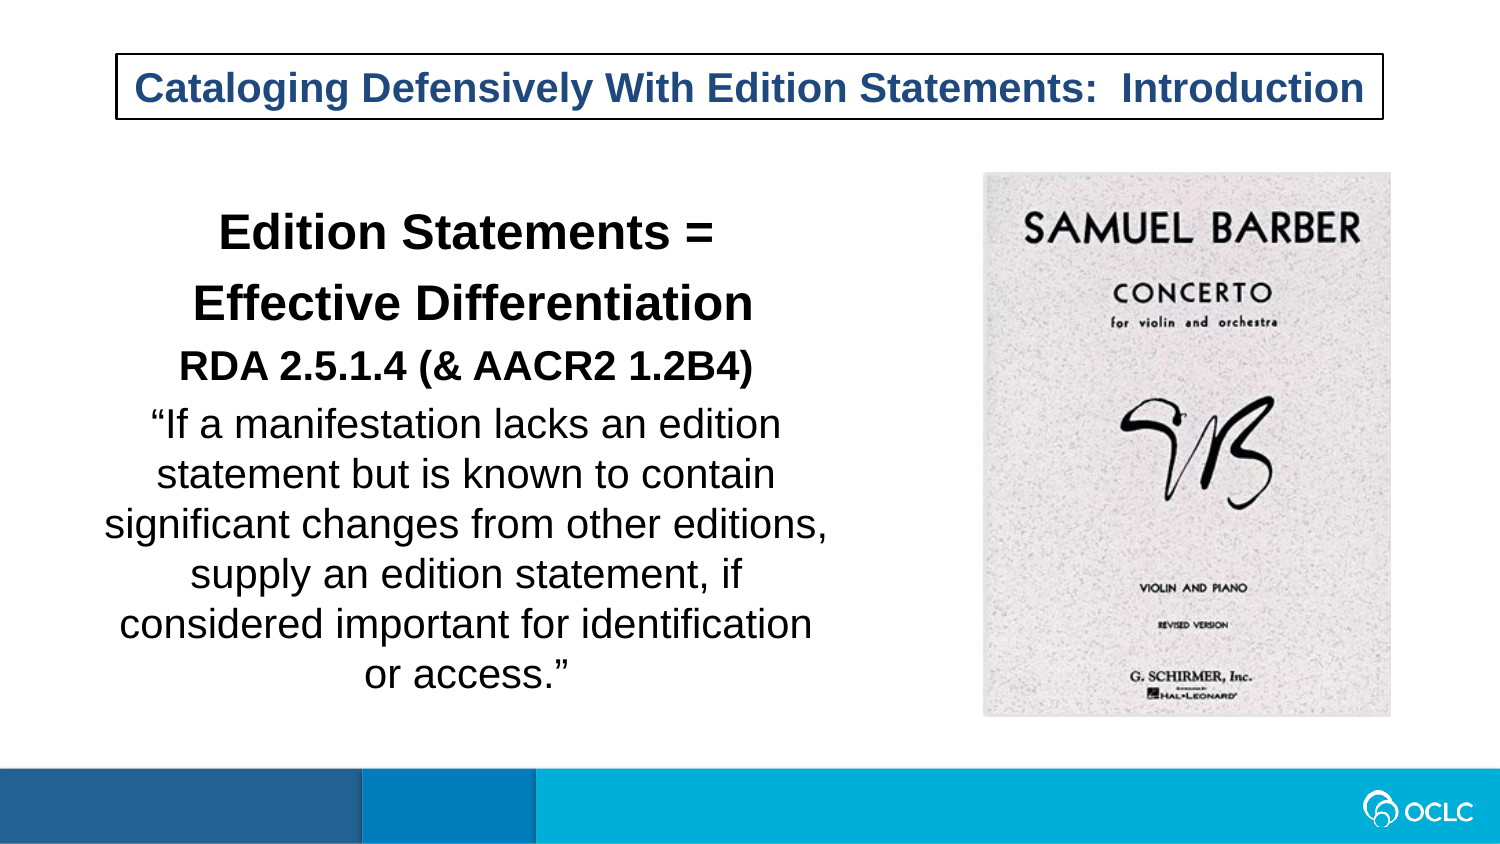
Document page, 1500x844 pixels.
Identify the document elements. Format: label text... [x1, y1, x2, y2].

list Cataloging Defensively With Edition Statements: Introduction [116, 53, 1384, 119]
list Edition Statements = Effective Differentiation RDA 2.5.1.4 (& AACR2 1.2B4) “If a manifestation lacks an edition statement but is known to contain significant changes from other editions, supply an edition statement, if considered important for identification or access.” [85, 192, 848, 717]
picture [973, 172, 1392, 717]
